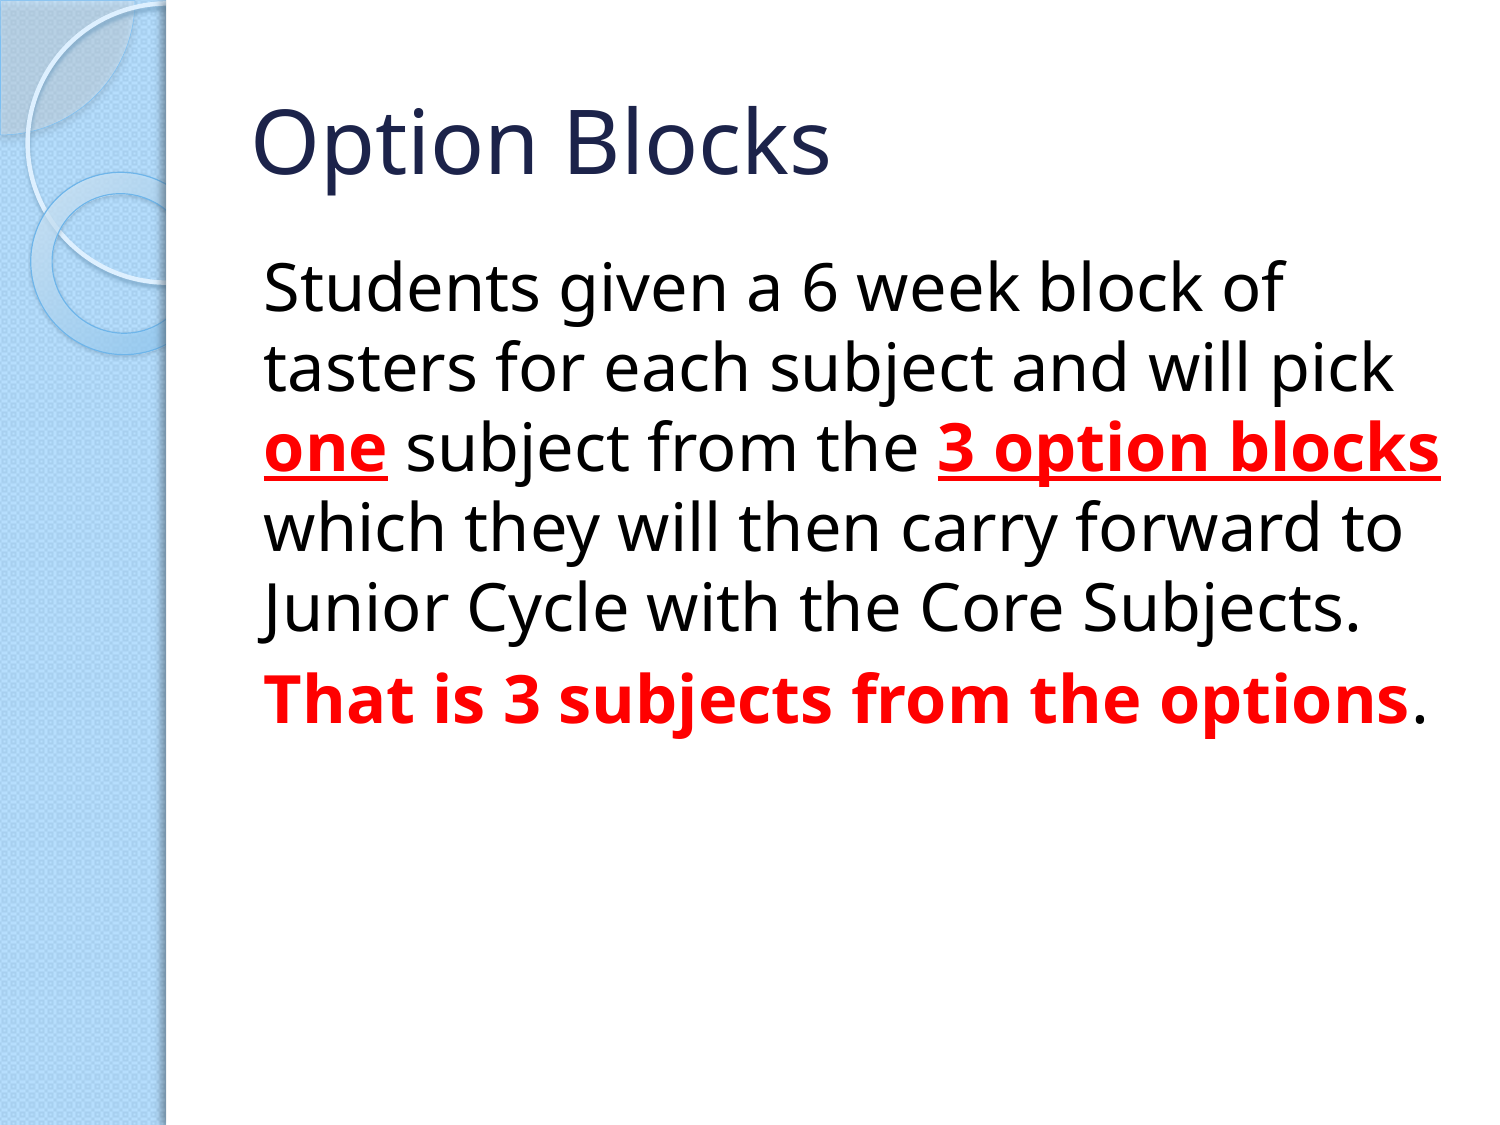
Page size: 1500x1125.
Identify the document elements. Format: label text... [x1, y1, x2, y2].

title Option Blocks [235, 45, 1466, 233]
list Students given a 6 week block of tasters for each subject and will pick one subject from the 3 option blocks which they will then carry forward to Junior Cycle with the Core Subjects. That is 3 subjects from the options. [235, 237, 1466, 1025]
